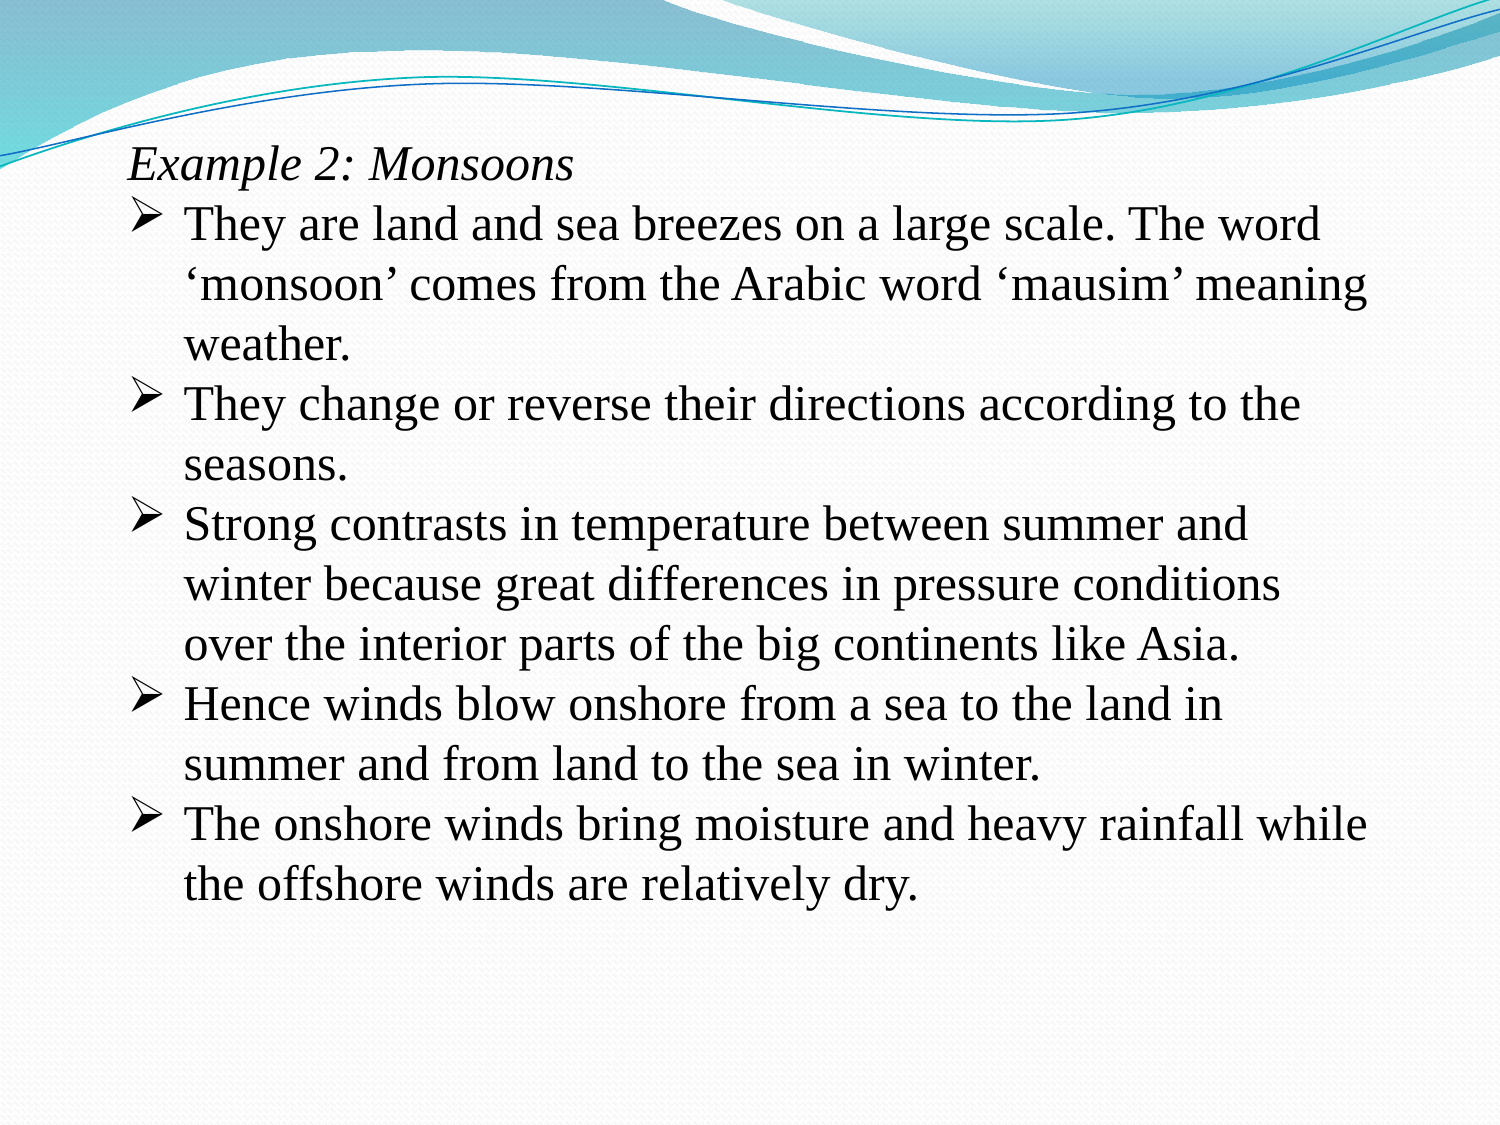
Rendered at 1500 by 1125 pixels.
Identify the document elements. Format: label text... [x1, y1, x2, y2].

text_box Example 2: Monsoons They are land and sea breezes on a large scale. The word ‘monsoon’ comes from the Arabic word ‘mausim’ meaning weather. They change or reverse their directions according to the seasons. Strong contrasts in temperature between summer and winter because great differences in pressure conditions over the interior parts of the big continents like Asia. Hence winds blow onshore from a sea to the land in summer and from land to the sea in winter. The onshore winds bring moisture and heavy rainfall while the offshore winds are relatively dry. [112, 123, 1388, 918]
